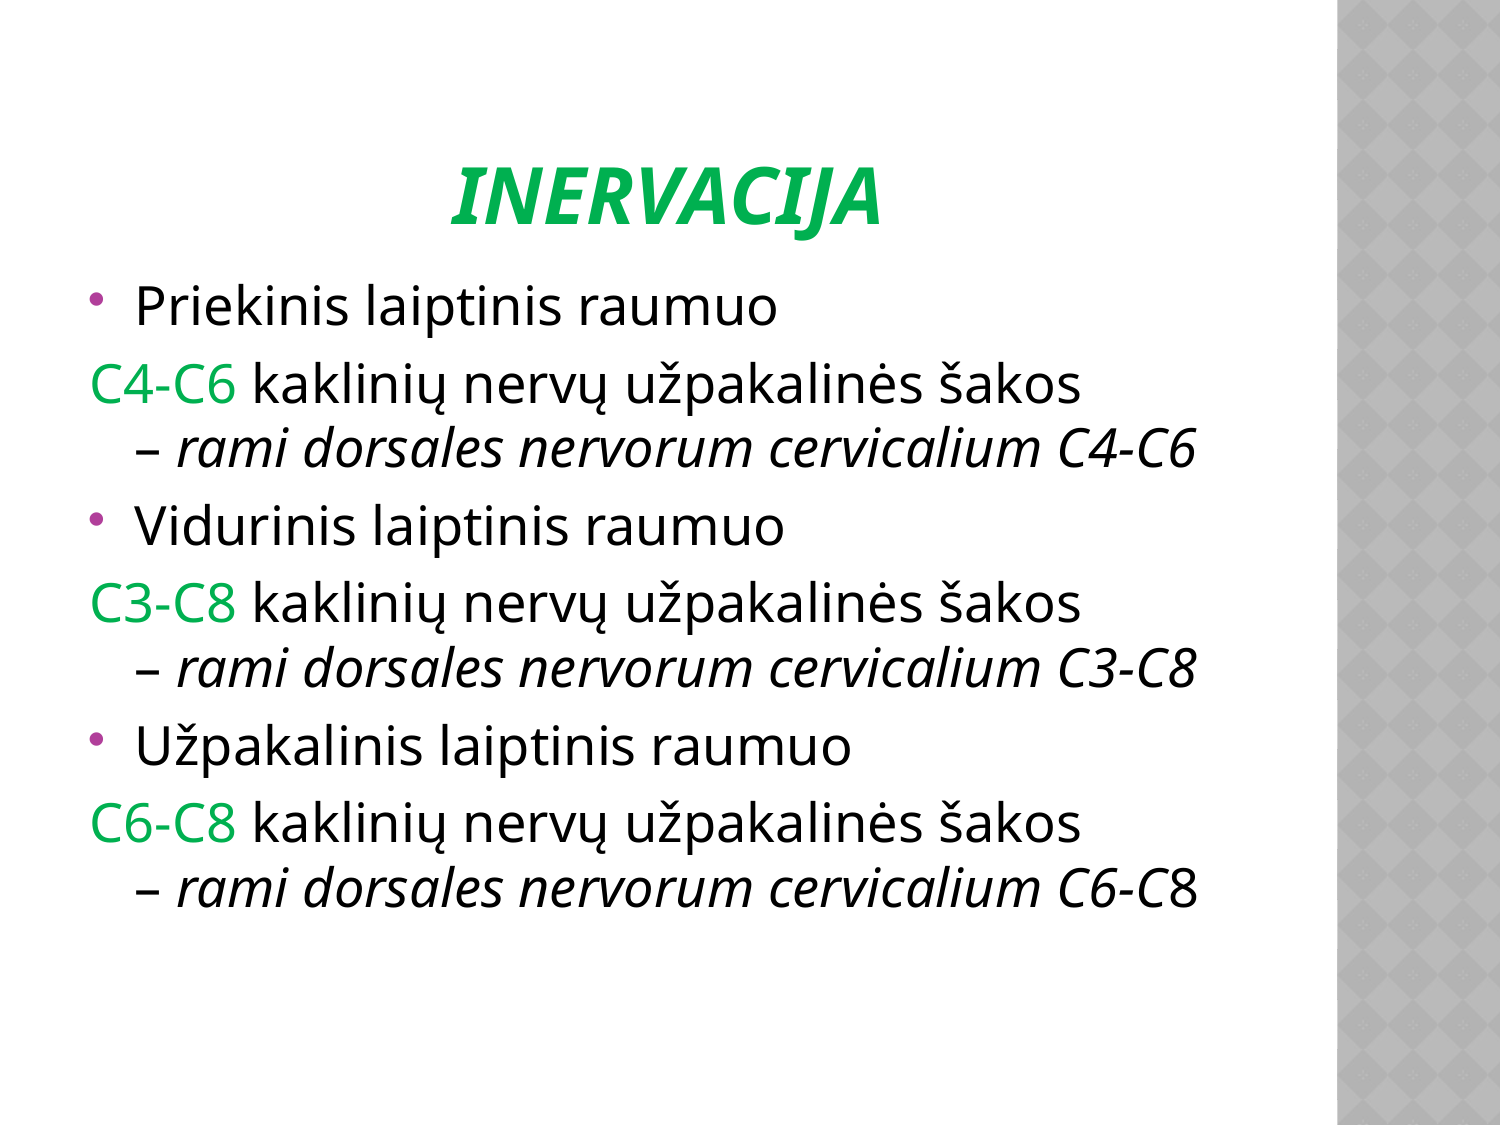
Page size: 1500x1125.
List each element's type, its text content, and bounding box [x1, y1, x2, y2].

title inervacija [75, 52, 1263, 240]
list Priekinis laiptinis raumuo C4-C6 kaklinių nervų užpakalinės šakos – rami dorsales nervorum cervicalium C4-C6 Vidurinis laiptinis raumuo C3-C8 kaklinių nervų užpakalinės šakos – rami dorsales nervorum cervicalium C3-C8 Užpakalinis laiptinis raumuo C6-C8 kaklinių nervų užpakalinės šakos – rami dorsales nervorum cervicalium C6-C8 [75, 264, 1263, 1059]
